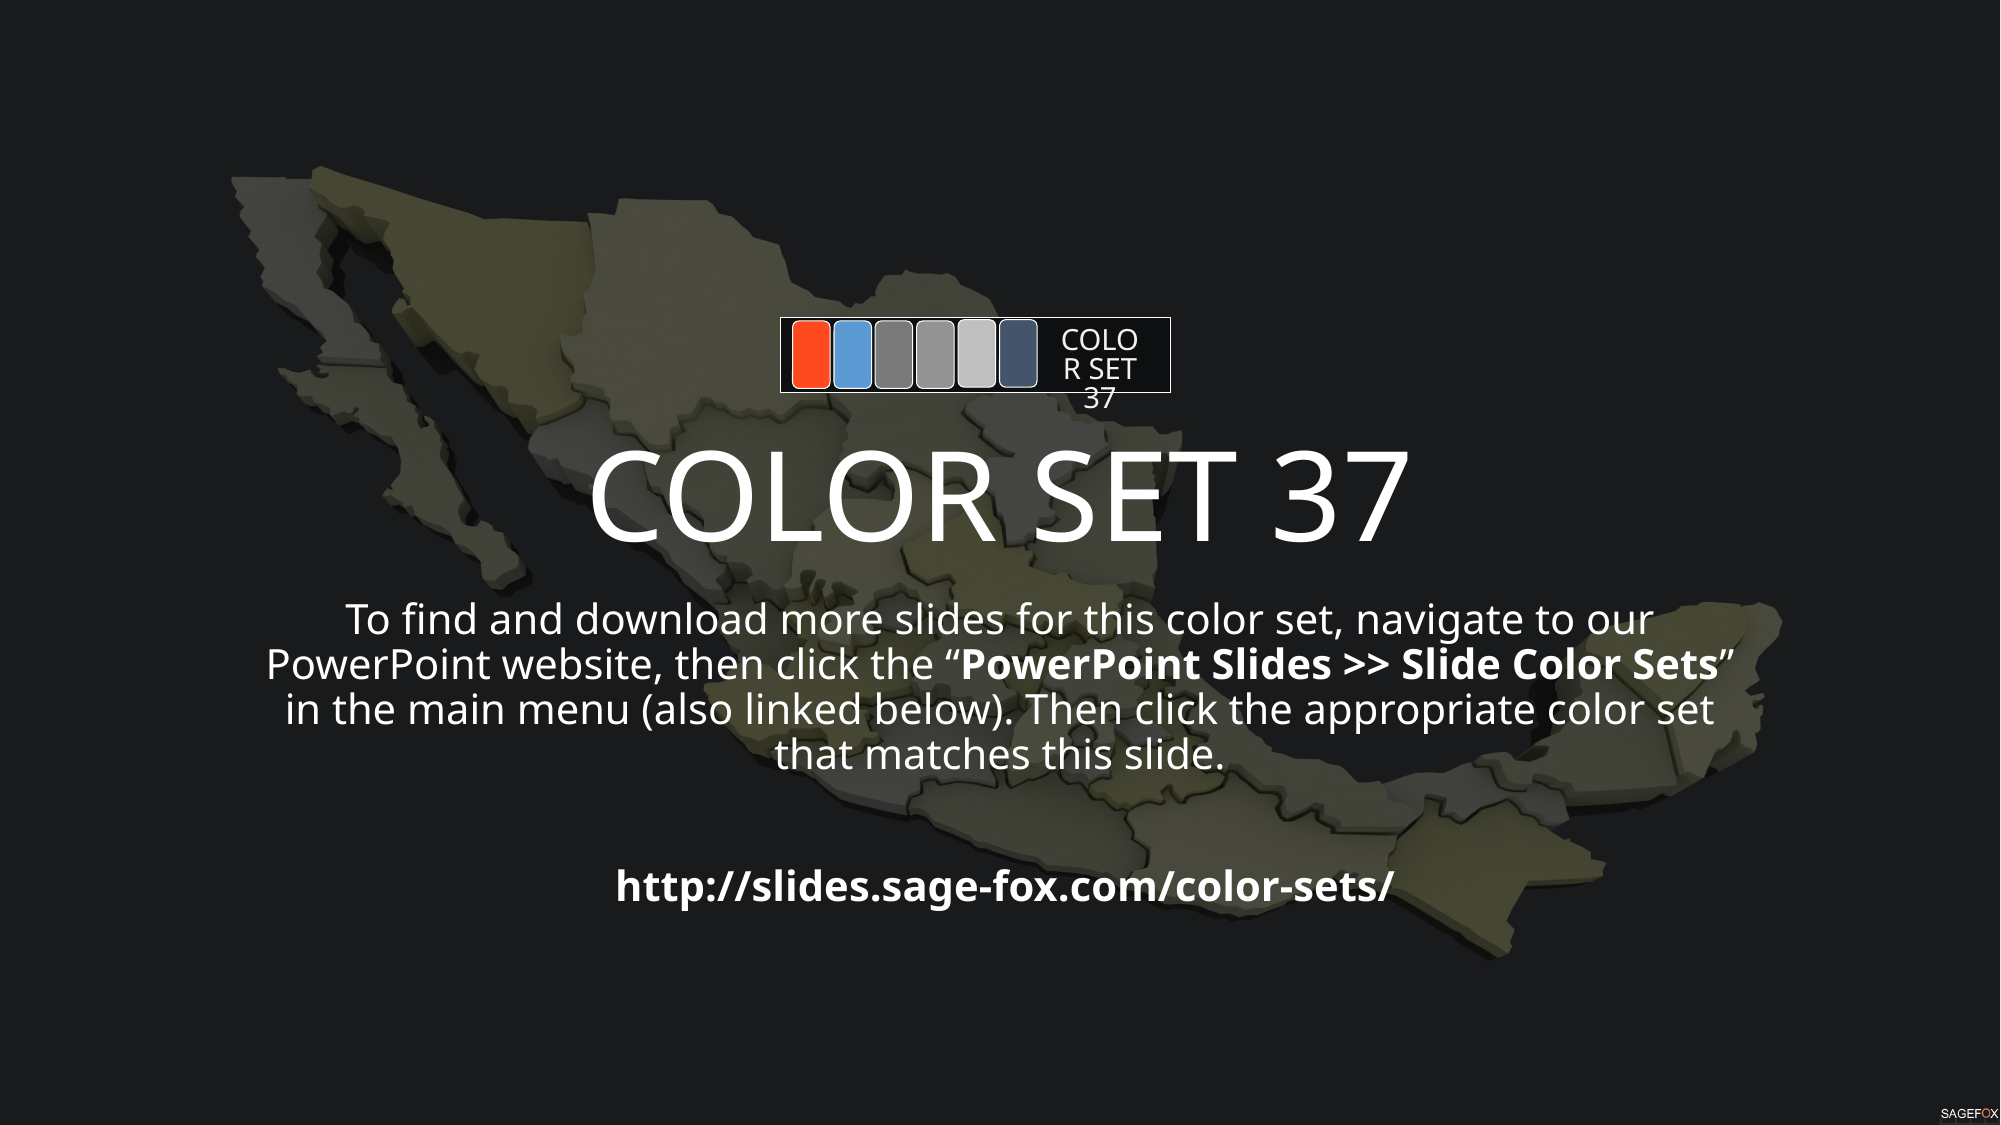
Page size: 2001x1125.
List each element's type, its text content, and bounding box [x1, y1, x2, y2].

subtitle To find and download more slides for this color set, navigate to our PowerPoint website, then click the “PowerPoint Slides >> Slide Color Sets” in the main menu (also linked below). Then click the appropriate color set that matches this slide. http://slides.sage-fox.com/color-sets/ [249, 590, 1750, 863]
title COLOR SET 37 [249, 184, 1750, 576]
picture [1940, 0, 2001, 1125]
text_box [780, 317, 1171, 395]
